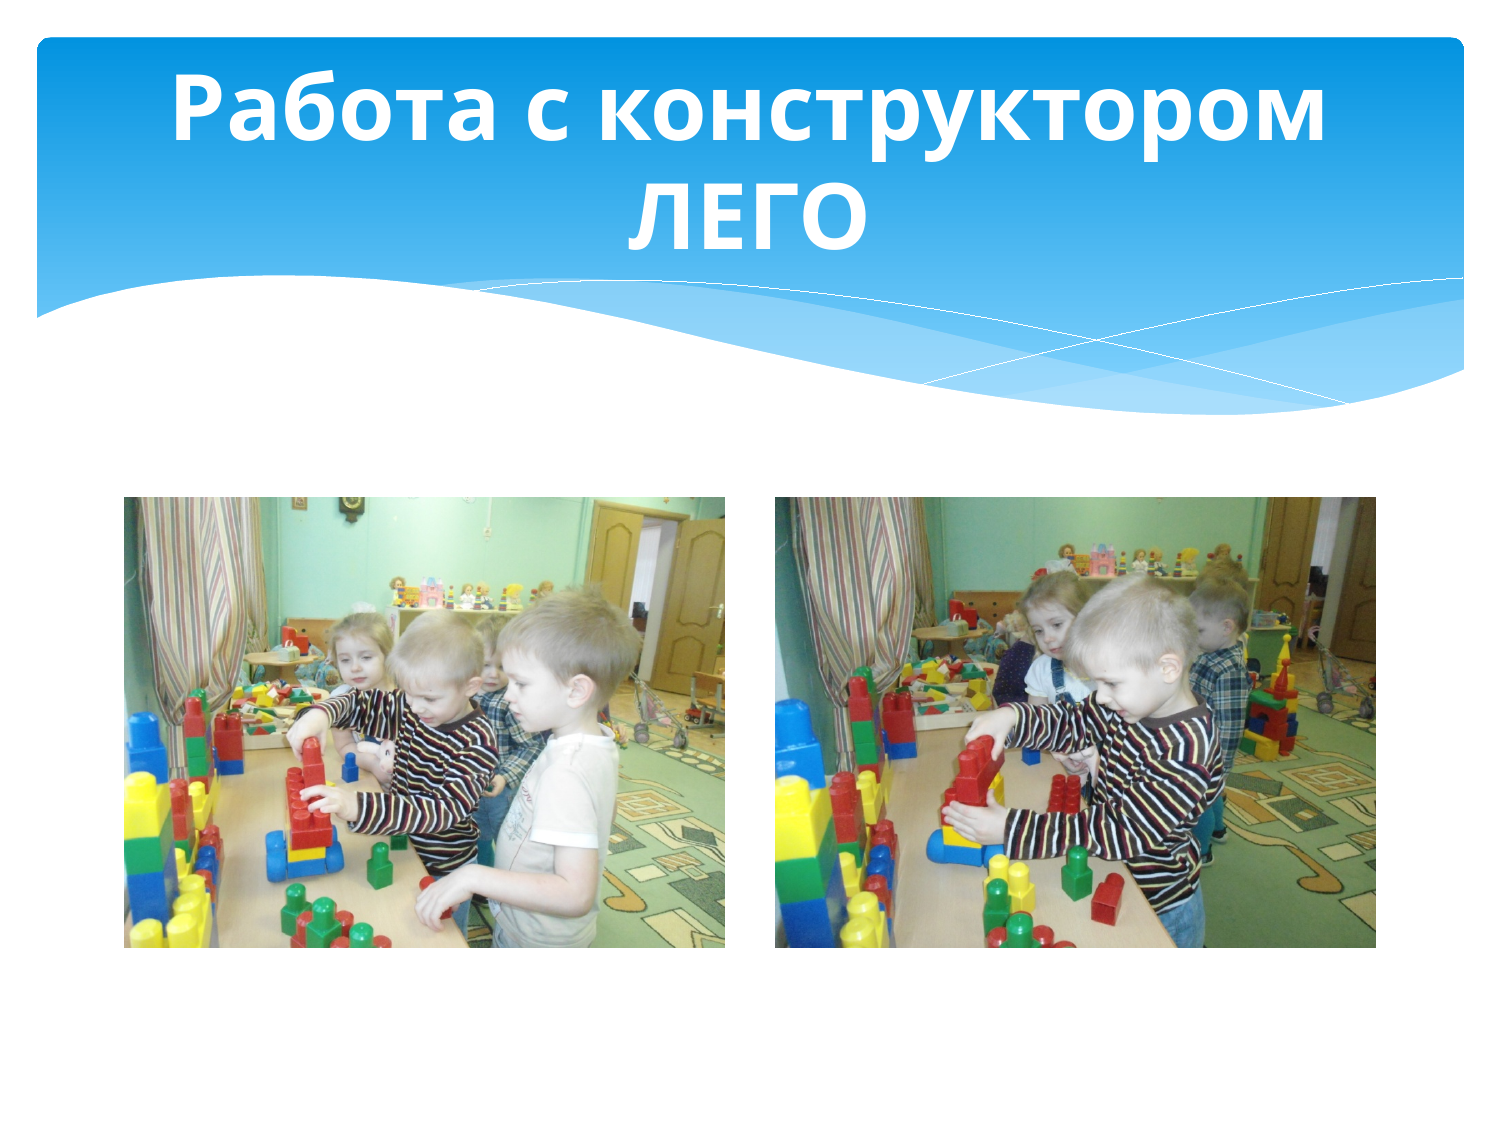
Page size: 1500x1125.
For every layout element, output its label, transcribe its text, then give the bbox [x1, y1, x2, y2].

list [775, 496, 1376, 948]
title Работа с конструктором ЛЕГО [75, 55, 1425, 261]
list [124, 496, 725, 948]
